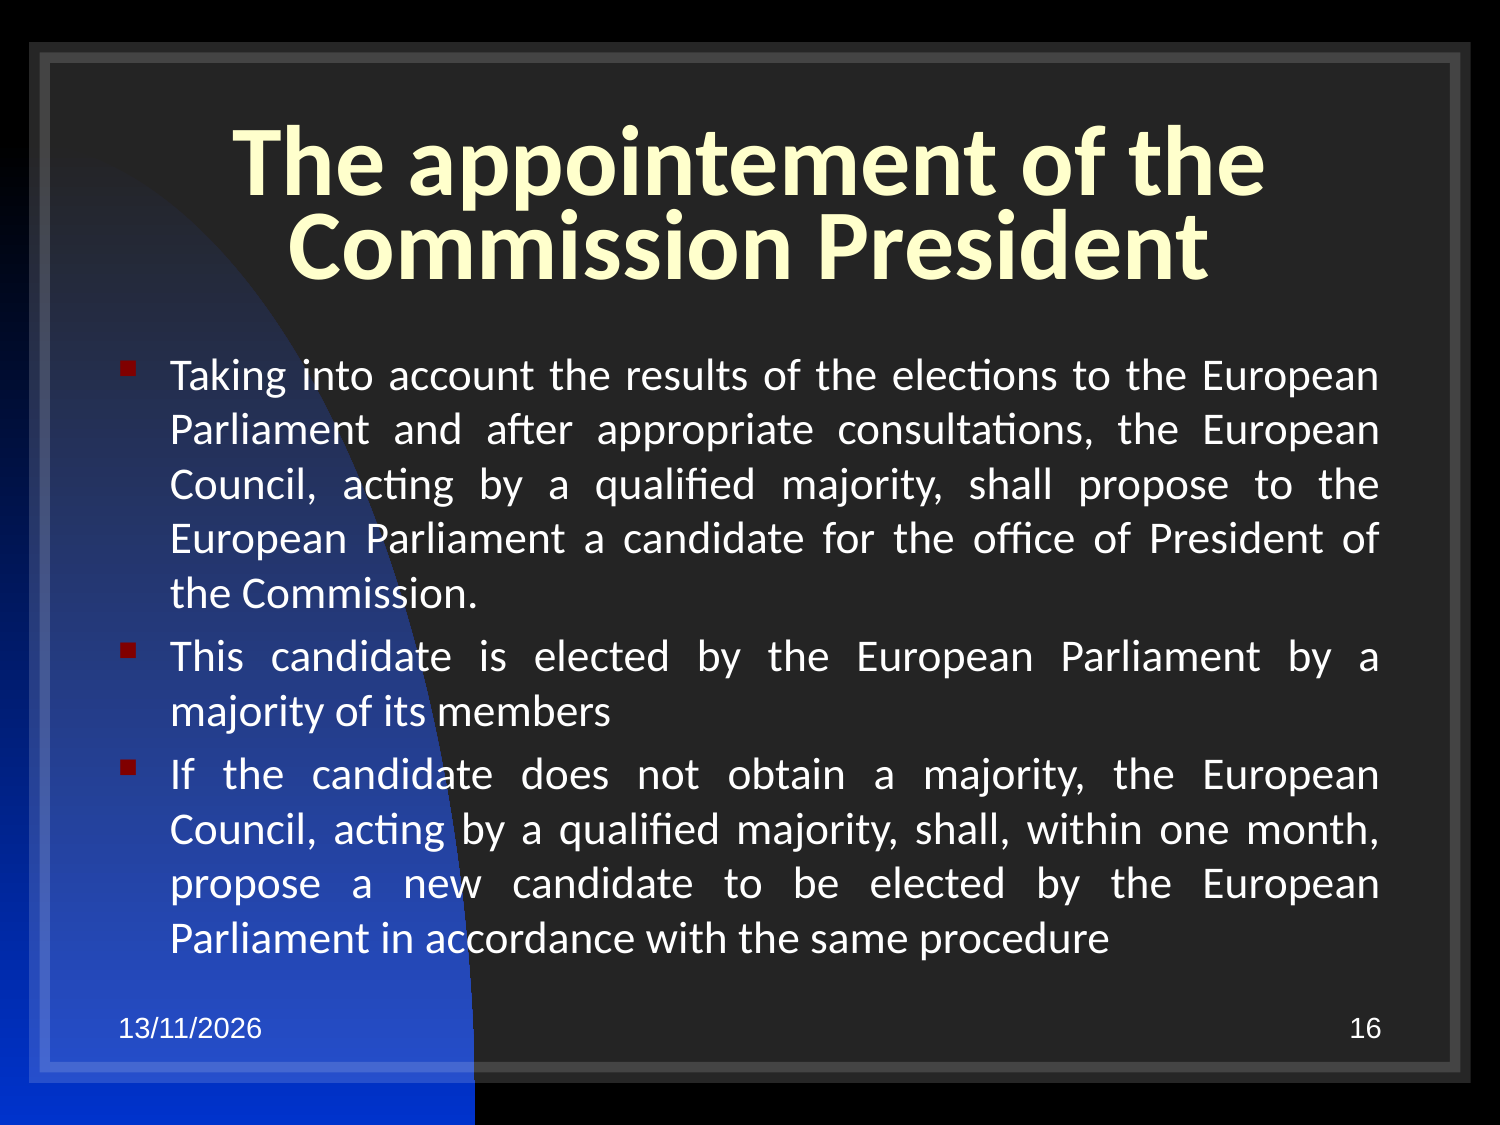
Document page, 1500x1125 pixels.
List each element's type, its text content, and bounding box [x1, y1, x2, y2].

title The appointement of the Commission President [103, 103, 1397, 322]
slide_number 16 [1059, 996, 1397, 1057]
list Taking into account the results of the elections to the European Parliament and after appropriate consultations, the European Council, acting by a qualified majority, shall propose to the European Parliament a candidate for the office of President of the Commission. This candidate is elected by the European Parliament by a majority of its members If the candidate does not obtain a majority, the European Council, acting by a qualified majority, shall, within one month, propose a new candidate to be elected by the European Parliament in accordance with the same procedure [103, 337, 1397, 973]
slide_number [103, 996, 441, 1057]
text_box [38, 51, 1461, 1073]
